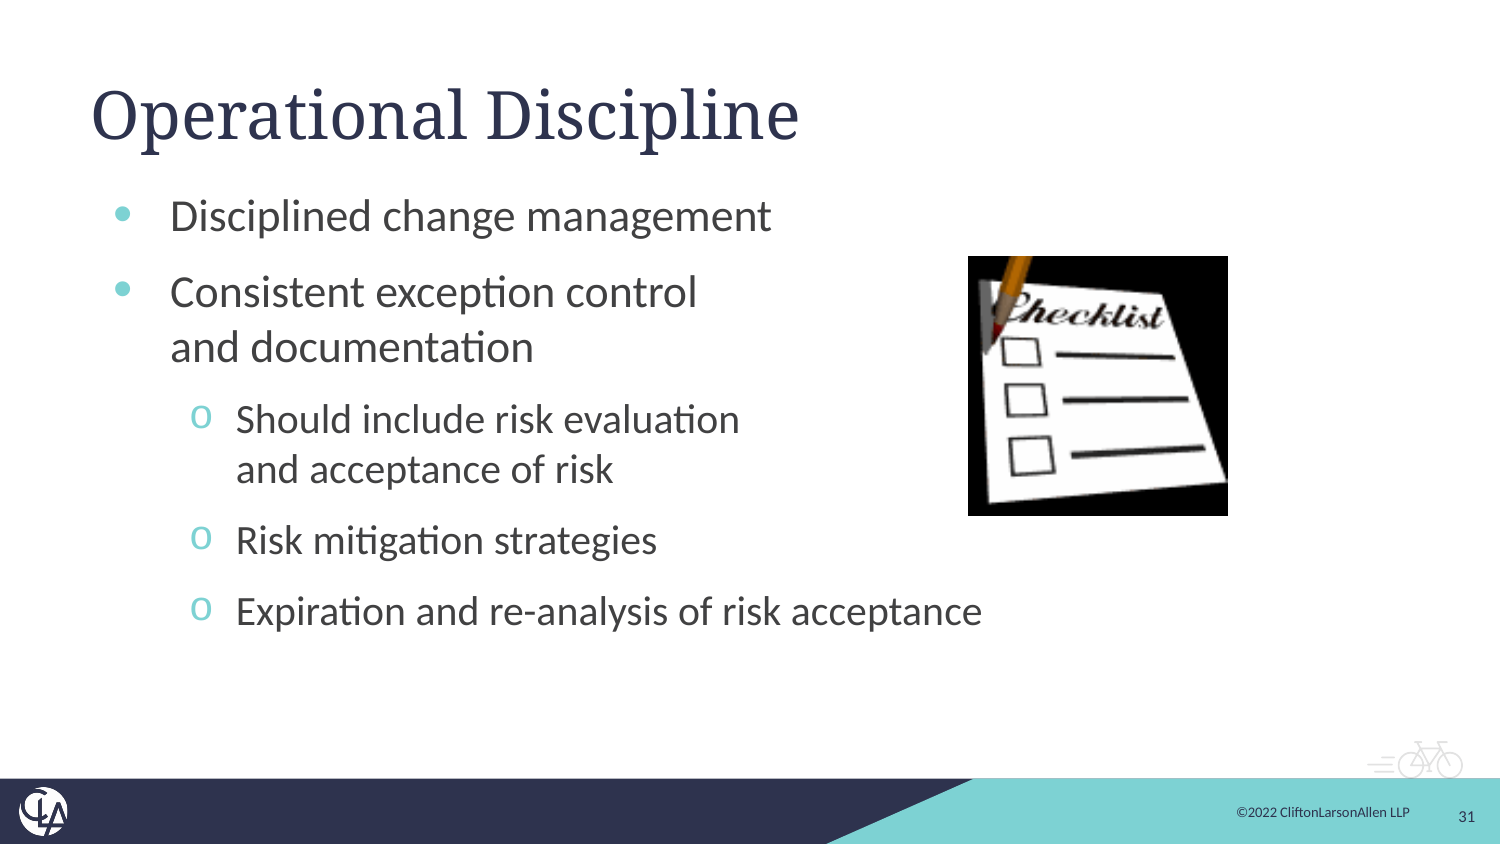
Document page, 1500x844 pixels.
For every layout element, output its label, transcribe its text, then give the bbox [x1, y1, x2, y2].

title Operational Discipline [75, 56, 1257, 169]
slide_number 31 [1425, 787, 1490, 844]
list Disciplined change management Consistent exception control and documentation Should include risk evaluation and acceptance of risk Risk mitigation strategies Expiration and re-analysis of risk acceptance [98, 177, 1158, 741]
picture [968, 255, 1228, 516]
